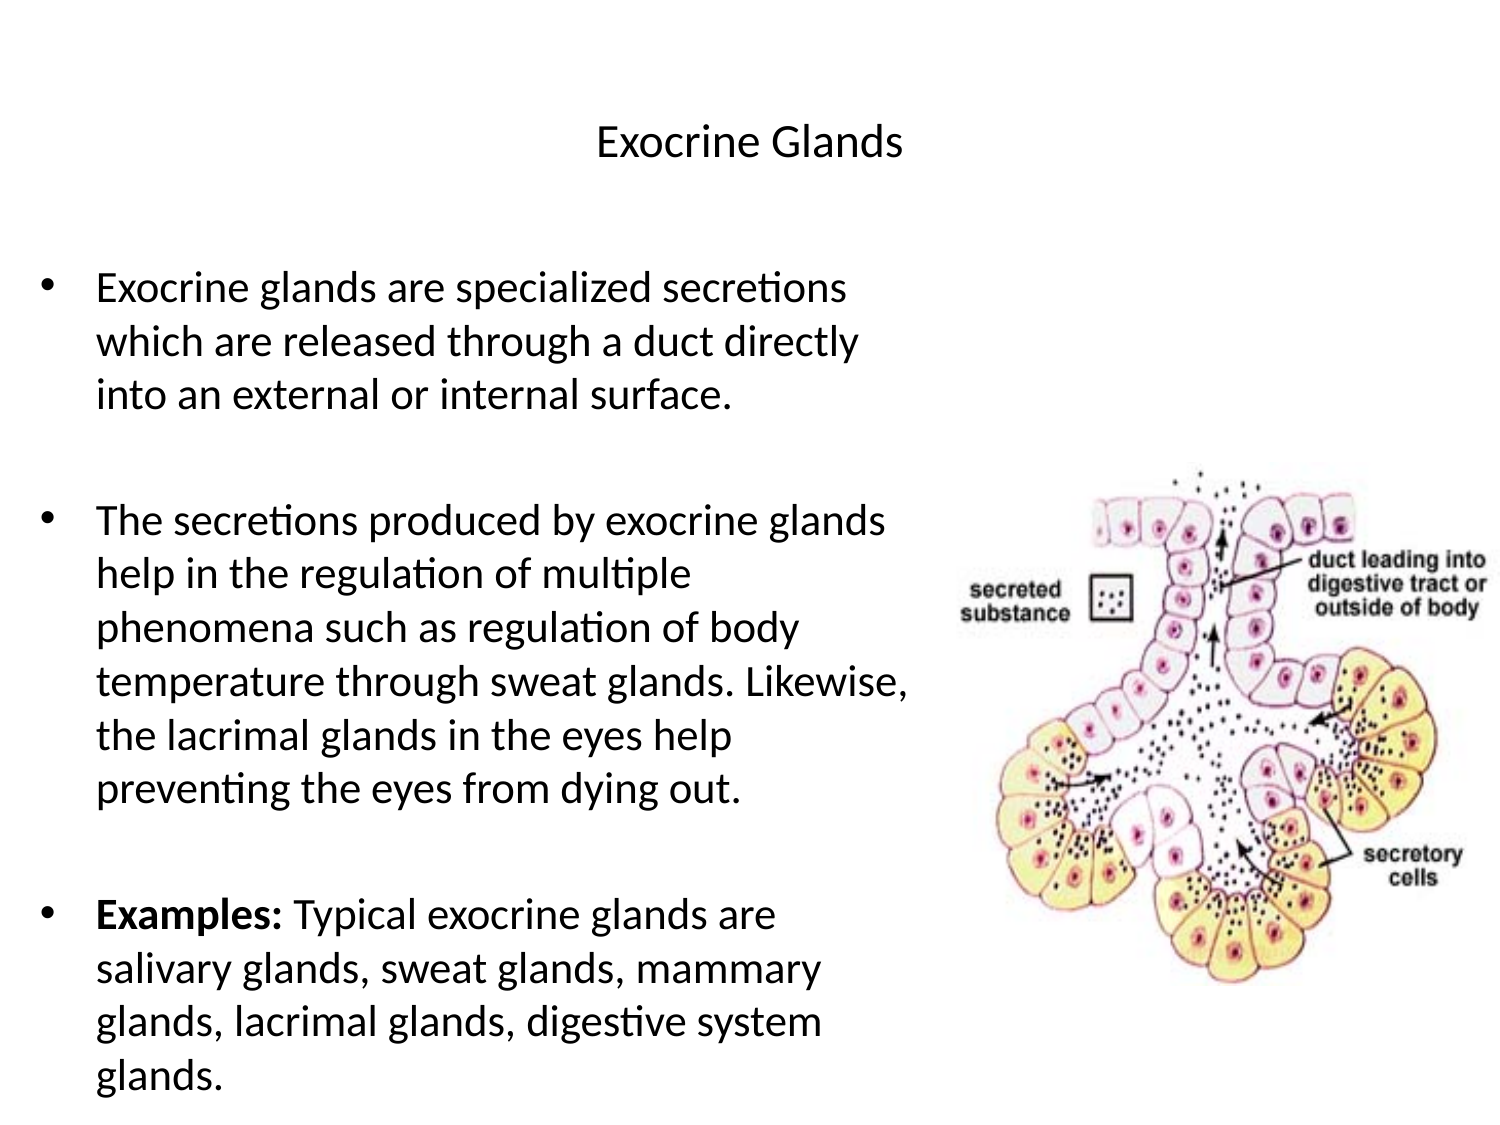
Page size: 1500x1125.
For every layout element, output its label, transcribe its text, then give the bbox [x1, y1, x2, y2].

picture [908, 462, 1500, 986]
title Exocrine Glands [75, 45, 1425, 233]
list Exocrine glands are specialized secretions which are released through a duct directly into an external or internal surface. The secretions produced by exocrine glands help in the regulation of multiple phenomena such as regulation of body temperature through sweat glands. Likewise, the lacrimal glands in the eyes help preventing the eyes from dying out. Examples: Typical exocrine glands are salivary glands, sweat glands, mammary glands, lacrimal glands, digestive system glands. [24, 249, 925, 1125]
